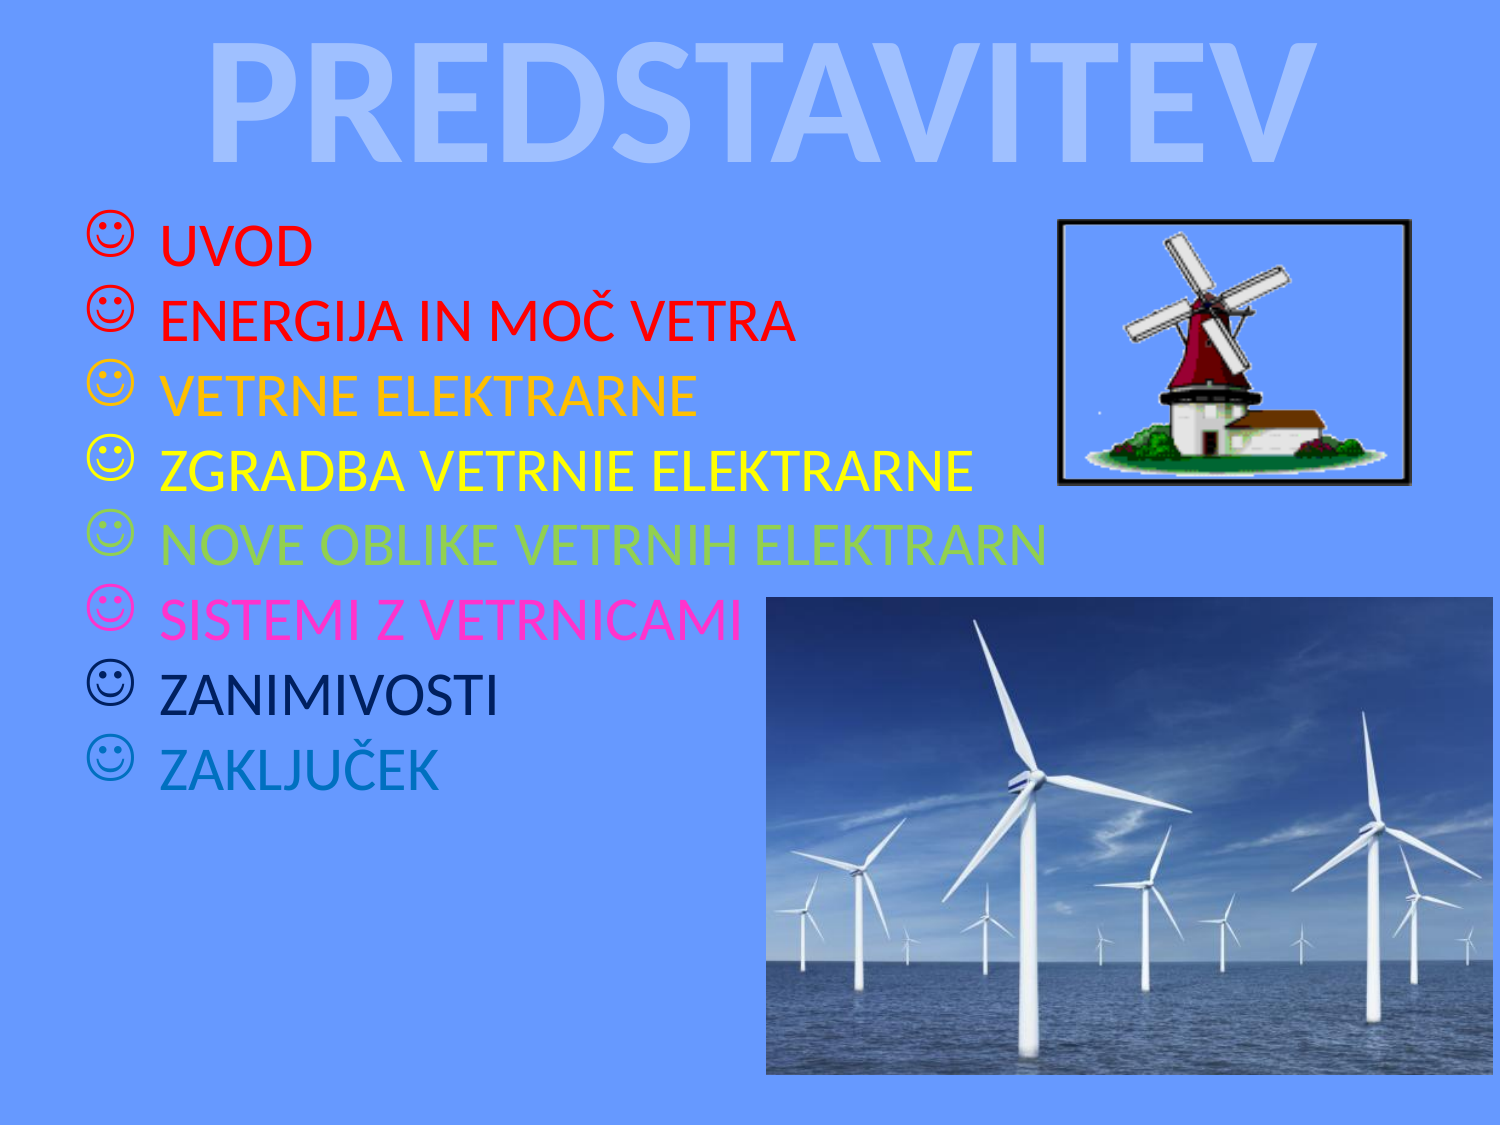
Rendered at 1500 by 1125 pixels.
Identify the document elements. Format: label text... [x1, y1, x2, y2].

text_box PREDSTAVITEV [189, 0, 1333, 207]
picture [766, 597, 1493, 1075]
text_box UVOD ENERGIJA IN MOČ VETRA VETRNE ELEKTRARNE ZGRADBA VETRNIE ELEKTRARNE NOVE OBLIKE VETRNIH ELEKTRARN SISTEMI Z VETRNICAMI ZANIMIVOSTI ZAKLJUČEK [69, 196, 1065, 811]
picture [1056, 219, 1412, 486]
